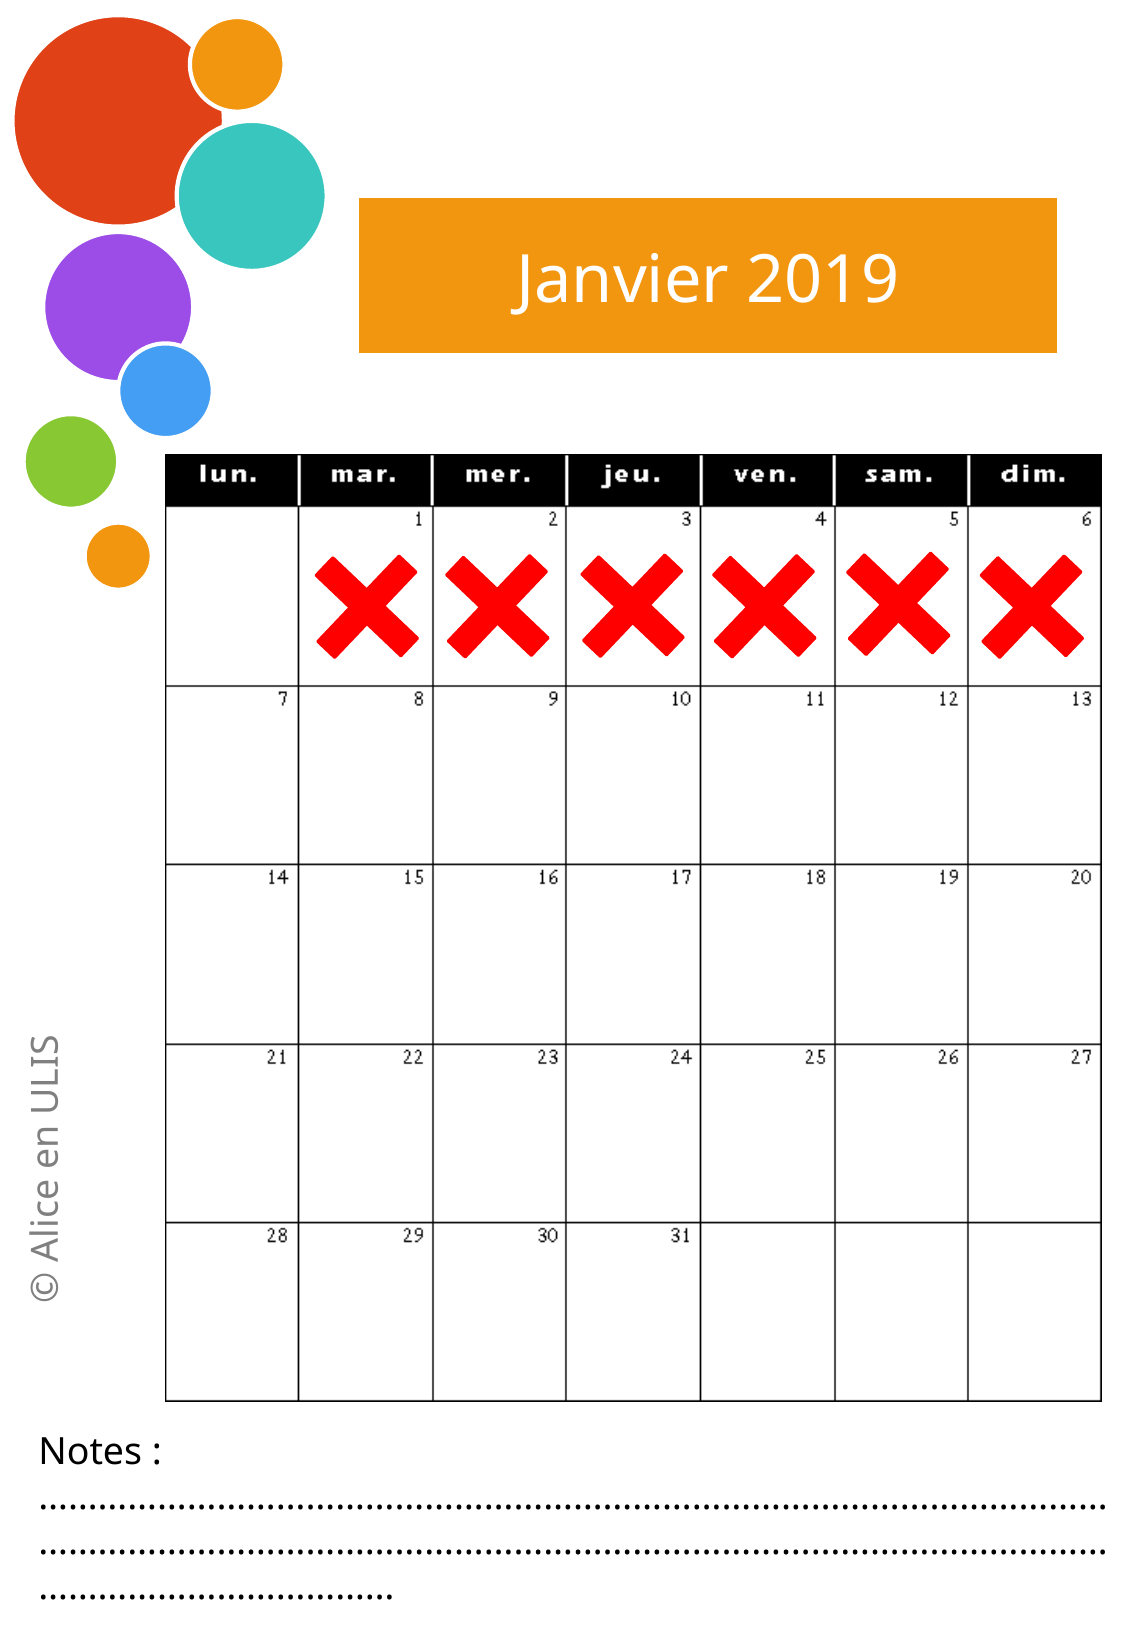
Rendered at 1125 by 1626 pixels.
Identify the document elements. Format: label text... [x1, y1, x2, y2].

text_box [41, 229, 196, 385]
picture [165, 454, 1102, 1402]
text_box Janvier 2019 [355, 194, 1061, 357]
text_box © Alice en ULIS [12, 796, 73, 1319]
text_box Notes : ……………………………………………………………………………………………………………………………………………………………………………………………………………………………… [23, 1420, 1125, 1615]
text_box [10, 13, 226, 229]
text_box [82, 520, 154, 592]
text_box [187, 14, 287, 114]
text_box [116, 341, 215, 441]
text_box [21, 412, 121, 511]
text_box [174, 118, 329, 273]
